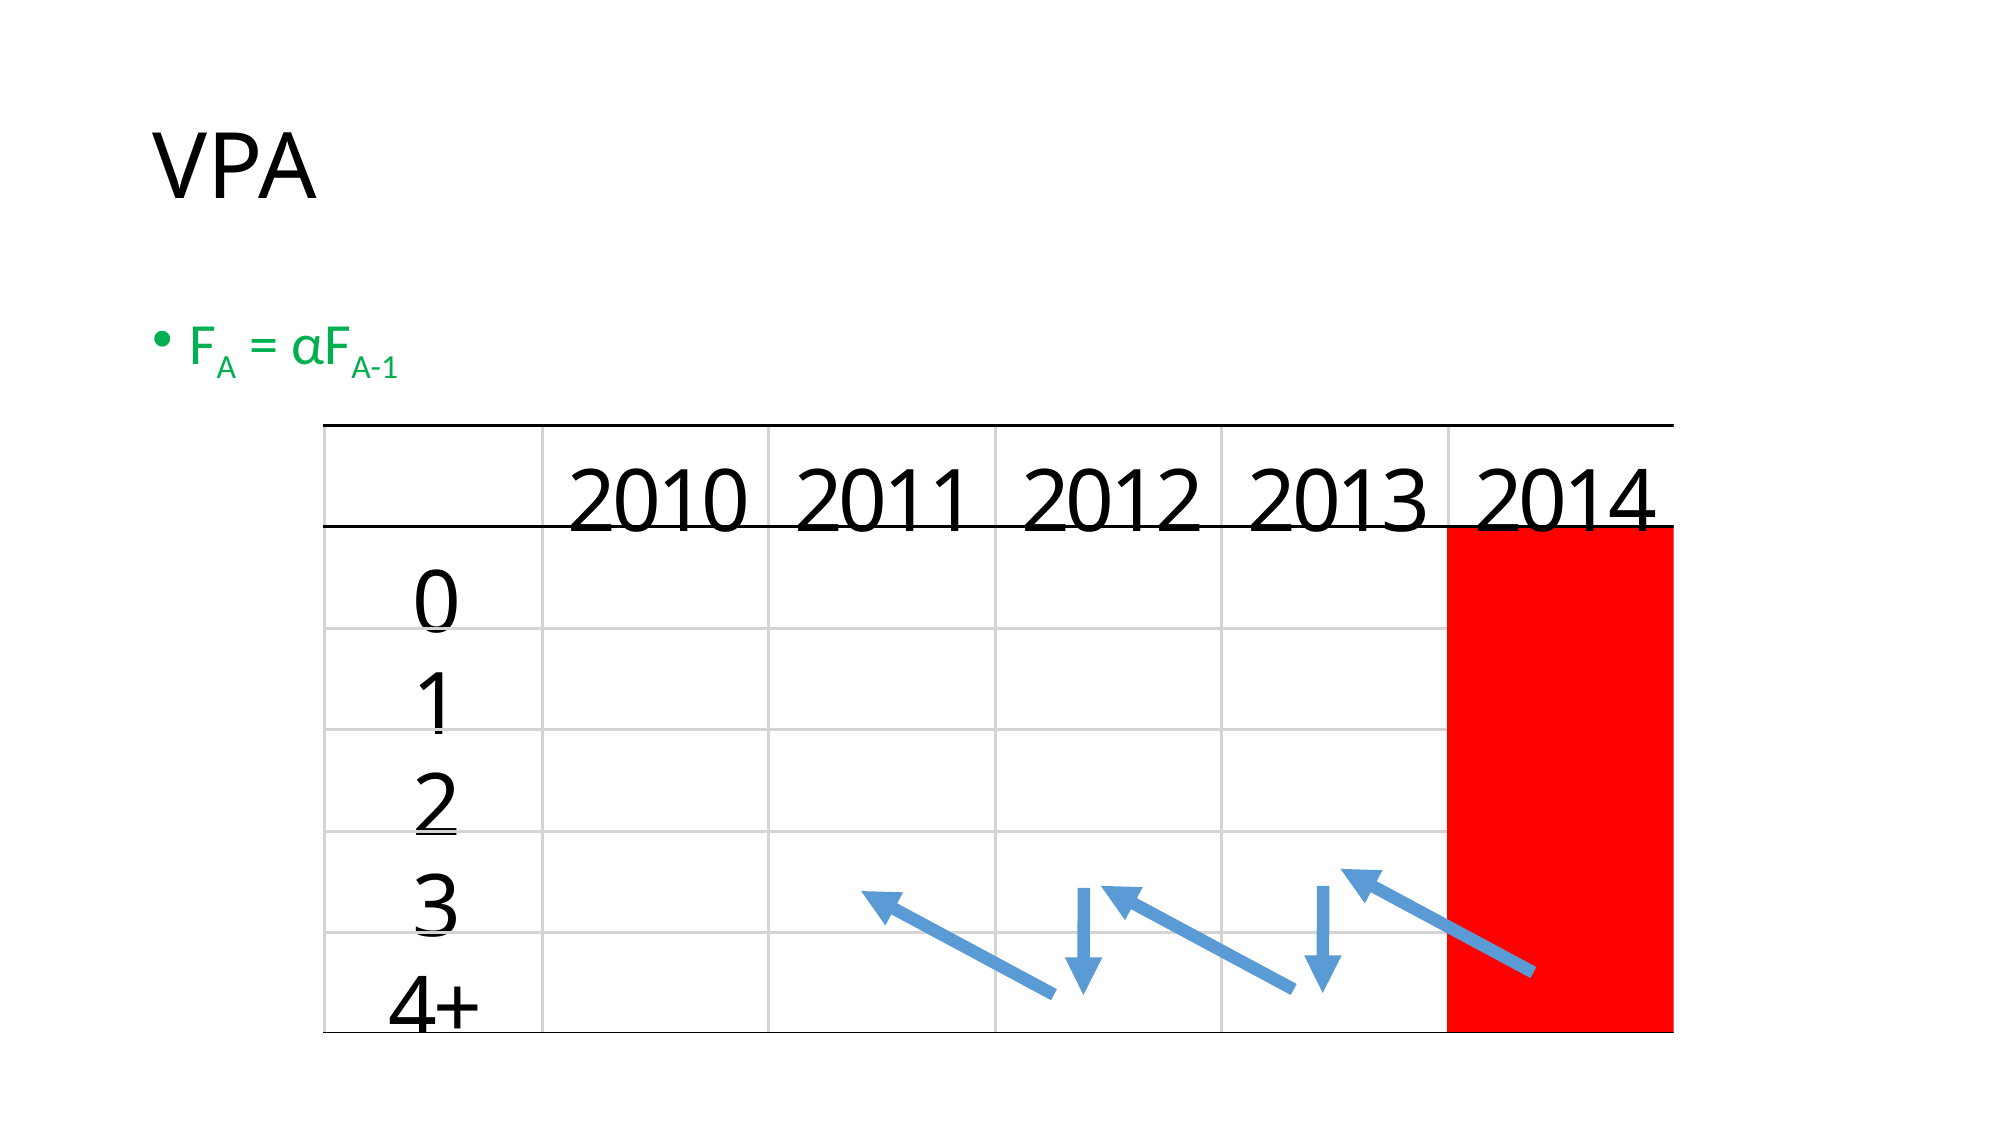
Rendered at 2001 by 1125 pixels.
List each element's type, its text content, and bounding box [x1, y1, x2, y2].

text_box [1100, 885, 1294, 990]
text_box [323, 424, 1677, 1036]
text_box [1340, 868, 1534, 973]
title VPA [137, 59, 1863, 278]
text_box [861, 891, 1054, 995]
list FA = αFA-1 [137, 299, 1863, 1014]
